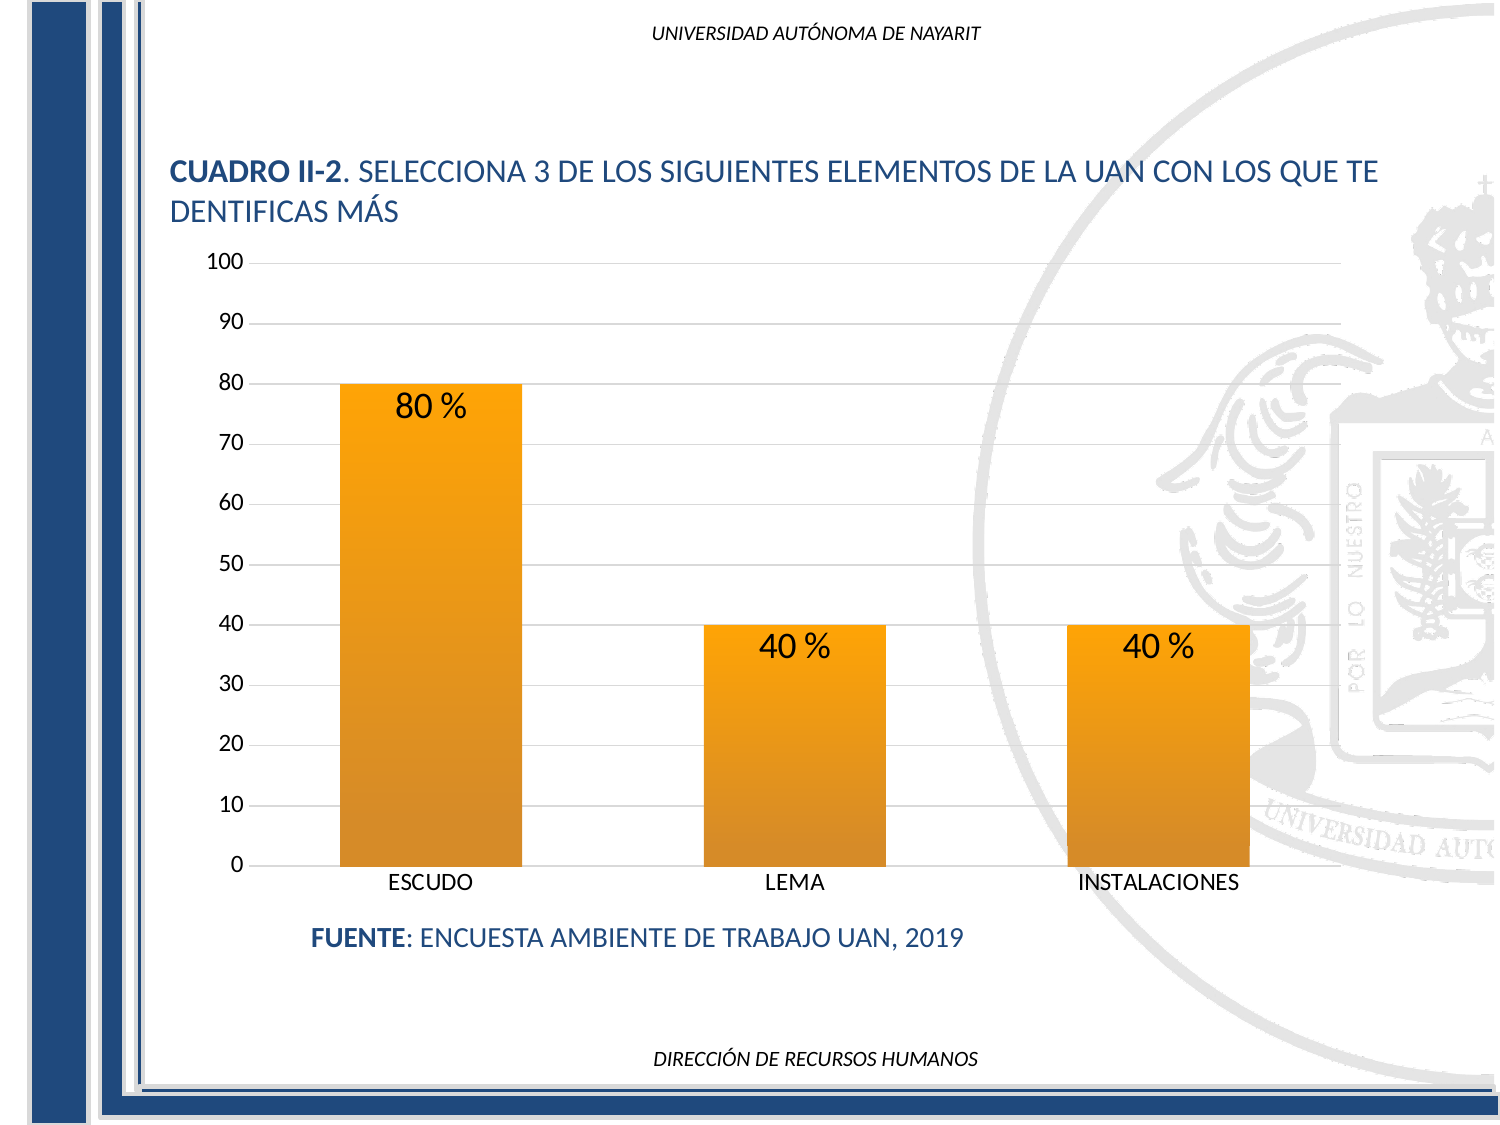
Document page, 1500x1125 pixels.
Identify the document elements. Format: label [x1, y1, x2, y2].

text_box [29, 0, 1500, 1125]
chart [181, 237, 1365, 911]
